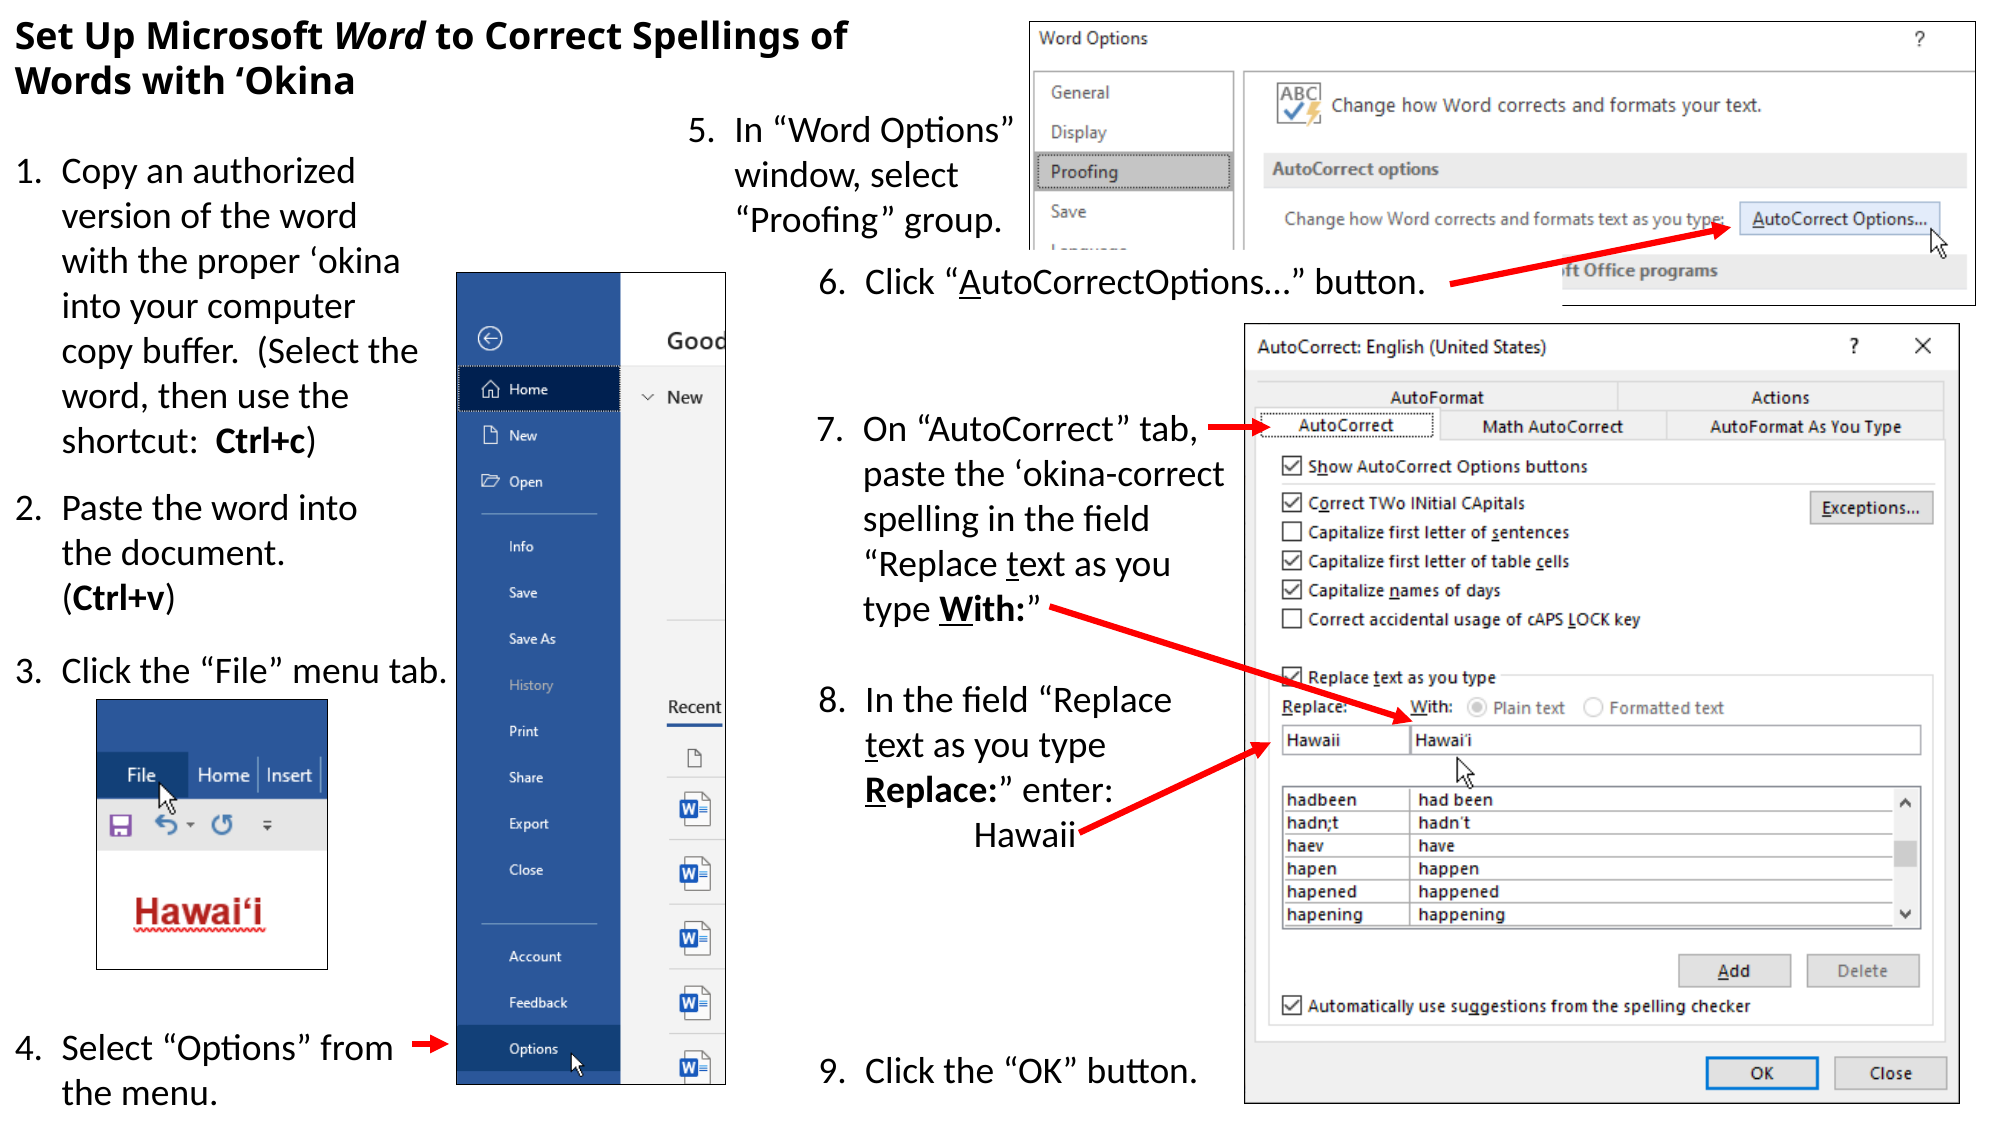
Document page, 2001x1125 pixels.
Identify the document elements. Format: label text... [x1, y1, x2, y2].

picture [456, 272, 726, 1085]
text_box 4. Select “Options” from the menu. [0, 1015, 441, 1121]
text_box 5. In “Word Options” window, select “Proofing” group. [672, 97, 1028, 248]
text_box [1079, 742, 1271, 833]
text_box Set Up Microsoft Word to Correct Spellings of Words with ʻOkina [0, 4, 947, 110]
text_box 3. Click the “File” menu tab. [0, 638, 456, 699]
text_box 9. Click the “OK” button. [803, 1038, 1244, 1099]
text_box 7. On “AutoCorrect” tab, paste the ʻokina-correct spelling in the field “Replace text as you type With:” [801, 396, 1244, 637]
text_box 6. Click “AutoCorrectOptions…” button. [803, 249, 1563, 310]
picture [96, 699, 328, 970]
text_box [1049, 606, 1413, 722]
text_box 1. Copy an authorized version of the word with the proper ʻokina into your computer copy buffer. (Select the word, then use the shortcut: Ctrl+c) [0, 138, 441, 469]
text_box 2. Paste the word into the document. (Ctrl+v) [0, 475, 412, 626]
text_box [1449, 227, 1732, 285]
text_box 8. In the field “Replace text as you type Replace:” enter: Hawaii [803, 667, 1244, 863]
picture [1244, 323, 1960, 1104]
picture [1028, 21, 1976, 306]
